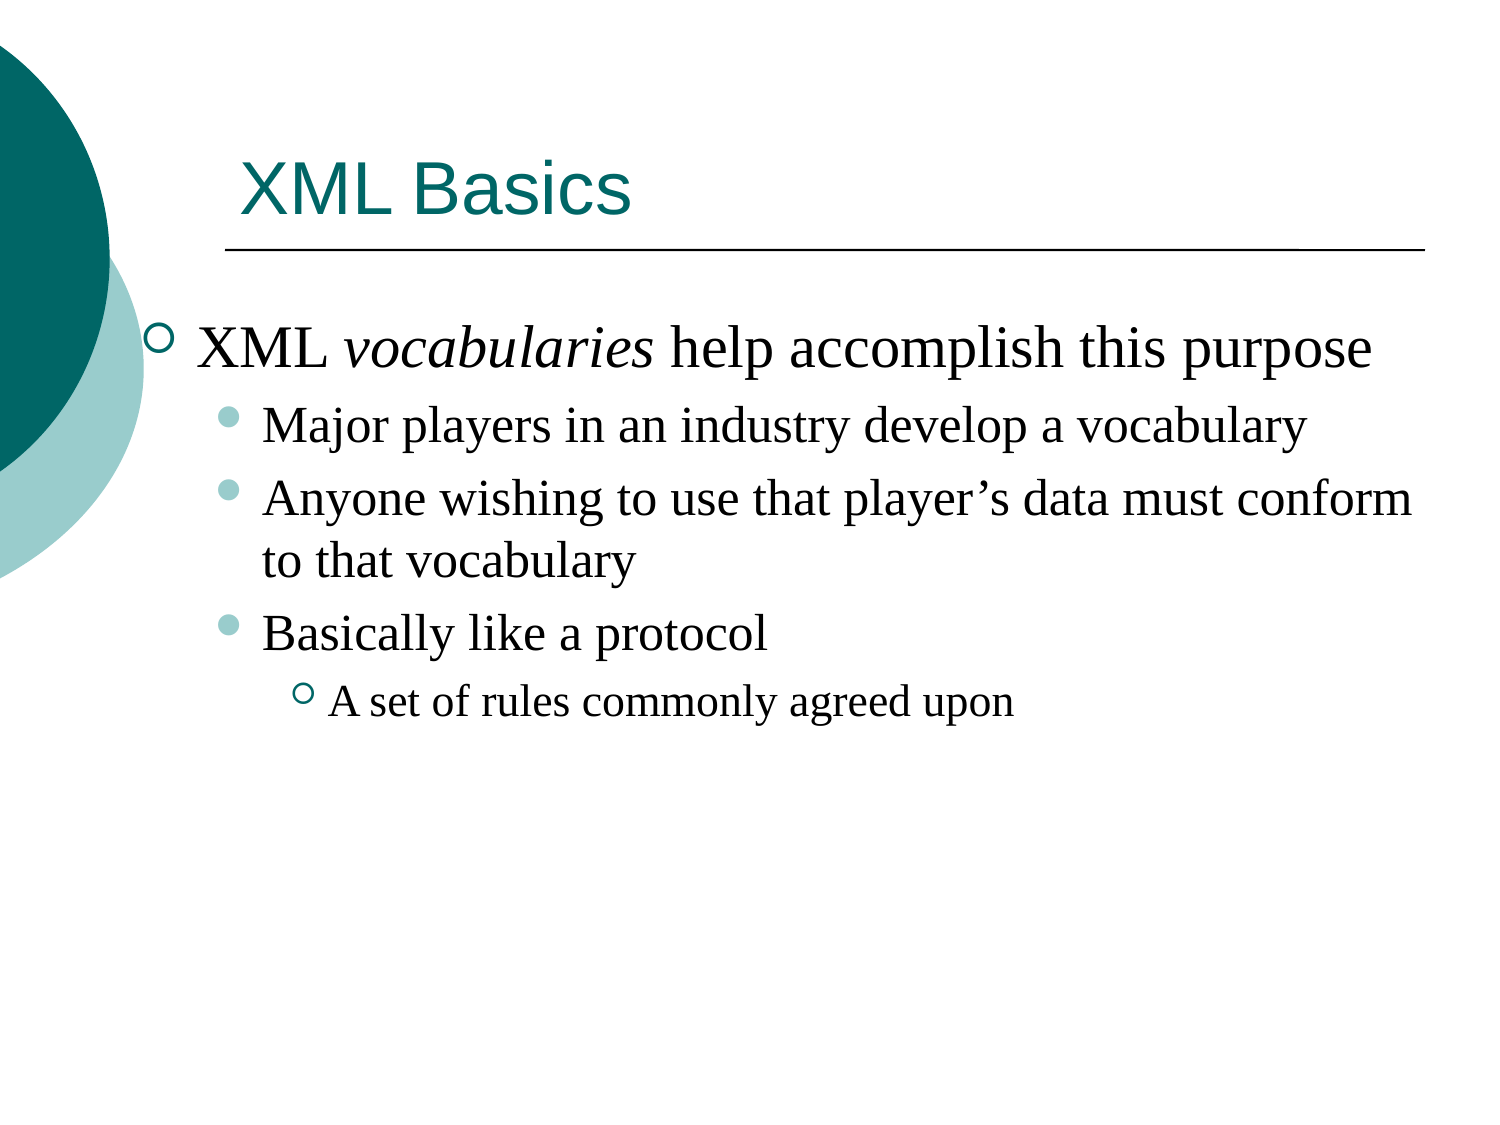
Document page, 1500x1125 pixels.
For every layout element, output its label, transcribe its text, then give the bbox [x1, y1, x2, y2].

list XML vocabularies help accomplish this purpose Major players in an industry develop a vocabulary Anyone wishing to use that player’s data must conform to that vocabulary Basically like a protocol A set of rules commonly agreed upon [125, 299, 1450, 1006]
title XML Basics [224, 49, 1425, 237]
